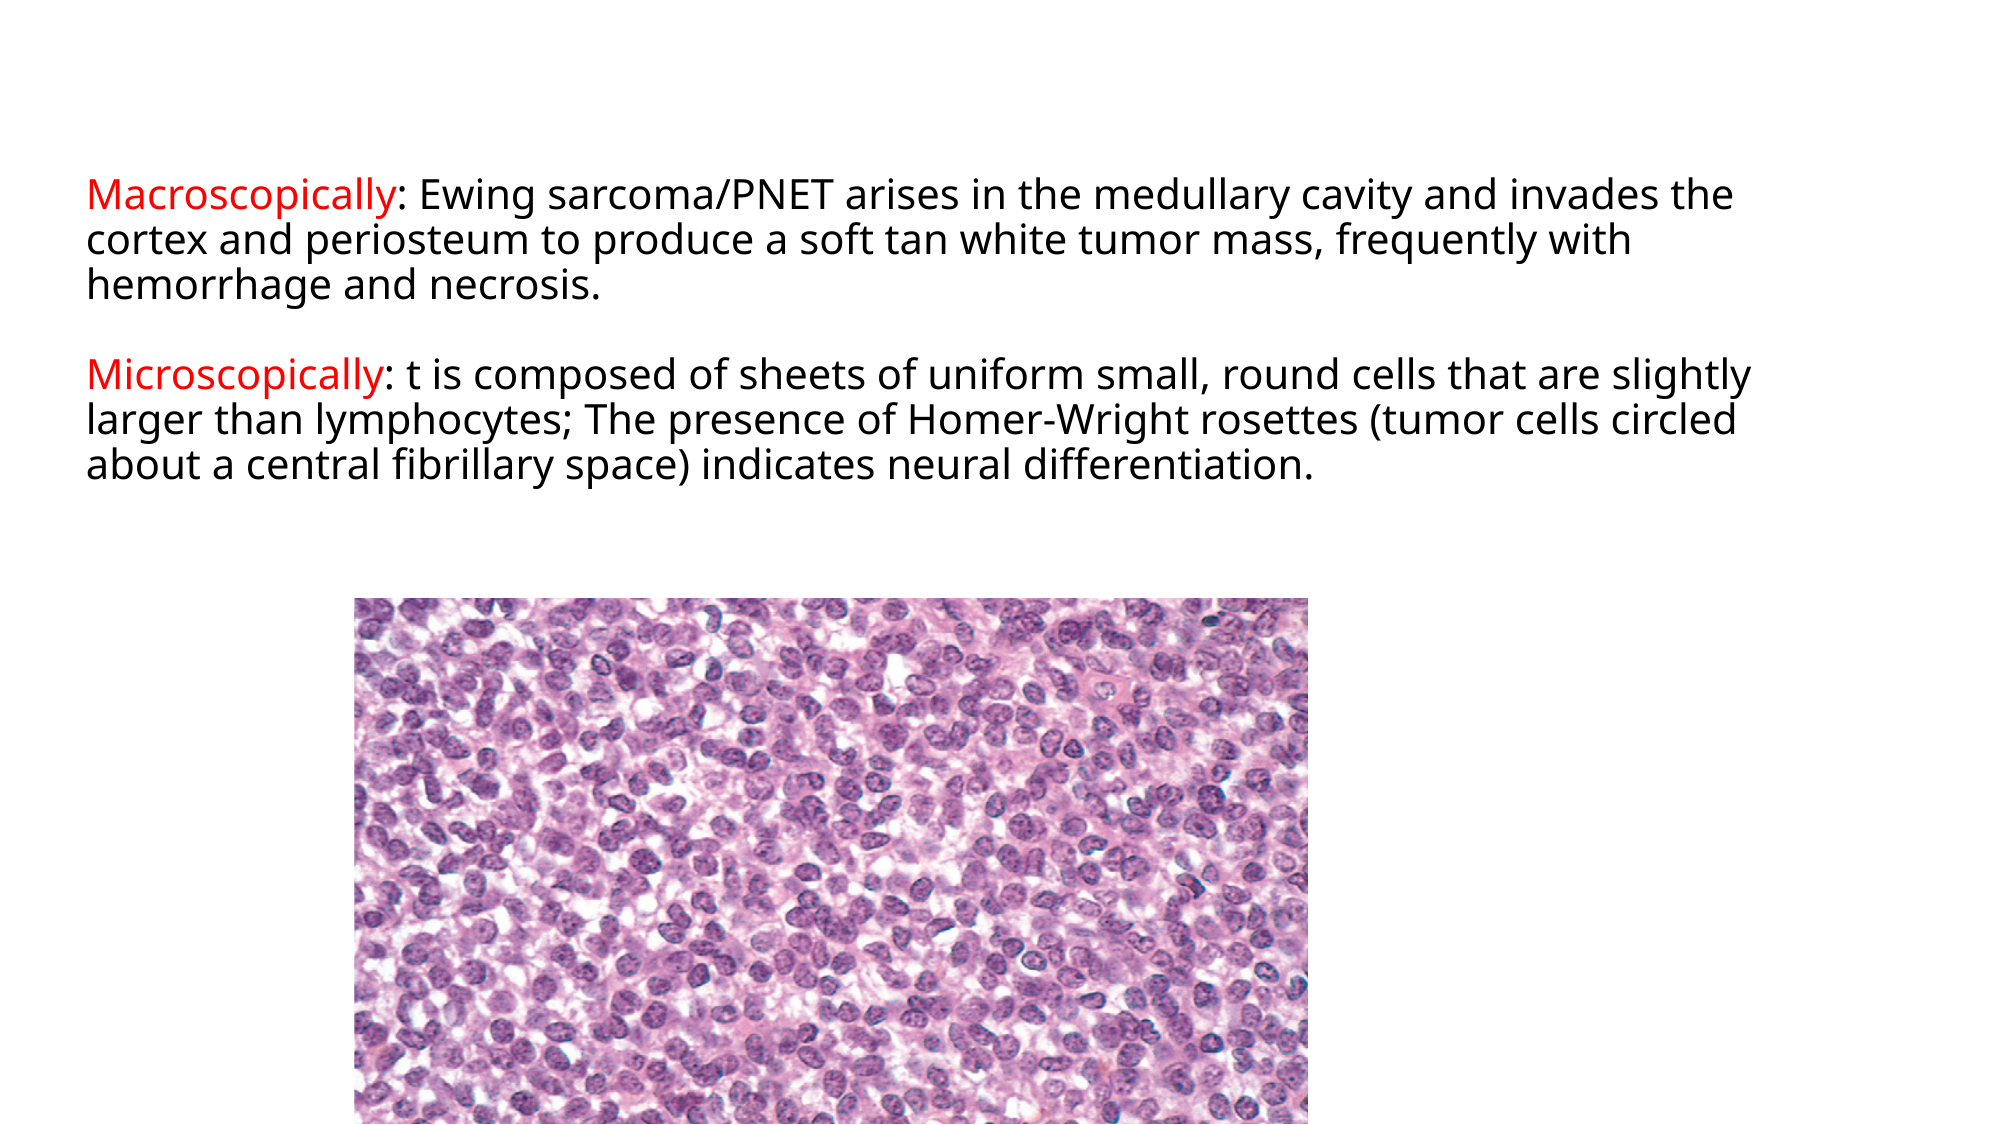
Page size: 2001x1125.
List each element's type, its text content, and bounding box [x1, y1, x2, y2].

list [354, 598, 1308, 1124]
title Macroscopically: Ewing sarcoma/PNET arises in the medullary cavity and invades the cortex and periosteum to produce a soft tan white tumor mass, frequently with hemorrhage and necrosis. Microscopically: t is composed of sheets of uniform small, round cells that are slightly larger than lymphocytes; The presence of Homer-Wright rosettes (tumor cells circled about a central fibrillary space) indicates neural differentiation. [70, 54, 1871, 608]
